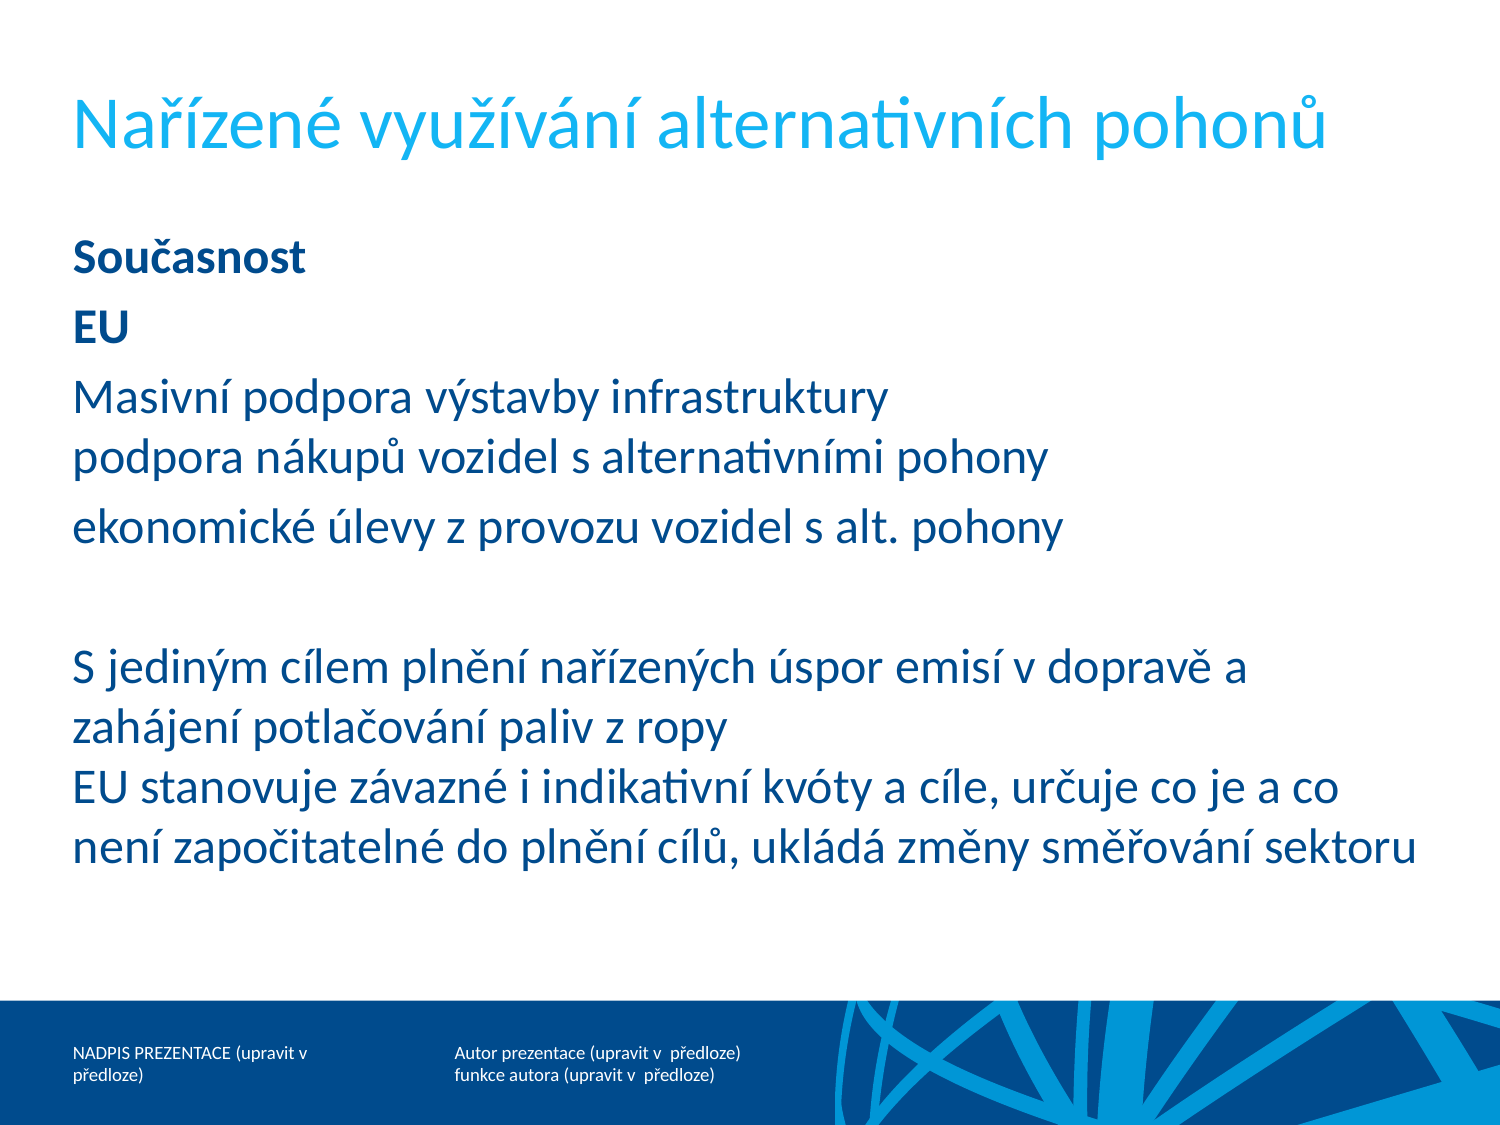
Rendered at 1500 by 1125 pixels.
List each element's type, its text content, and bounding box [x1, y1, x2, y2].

title Nařízené využívání alternativních pohonů [72, 73, 1425, 164]
list Současnost EU Masivní podpora výstavby infrastruktury podpora nákupů vozidel s alternativními pohony ekonomické úlevy z provozu vozidel s alt. pohony S jediným cílem plnění nařízených úspor emisí v dopravě a zahájení potlačování paliv z ropy EU stanovuje závazné i indikativní kvóty a cíle, určuje co je a co není započitatelné do plnění cílů, ukládá změny směřování sektoru [72, 164, 1425, 928]
